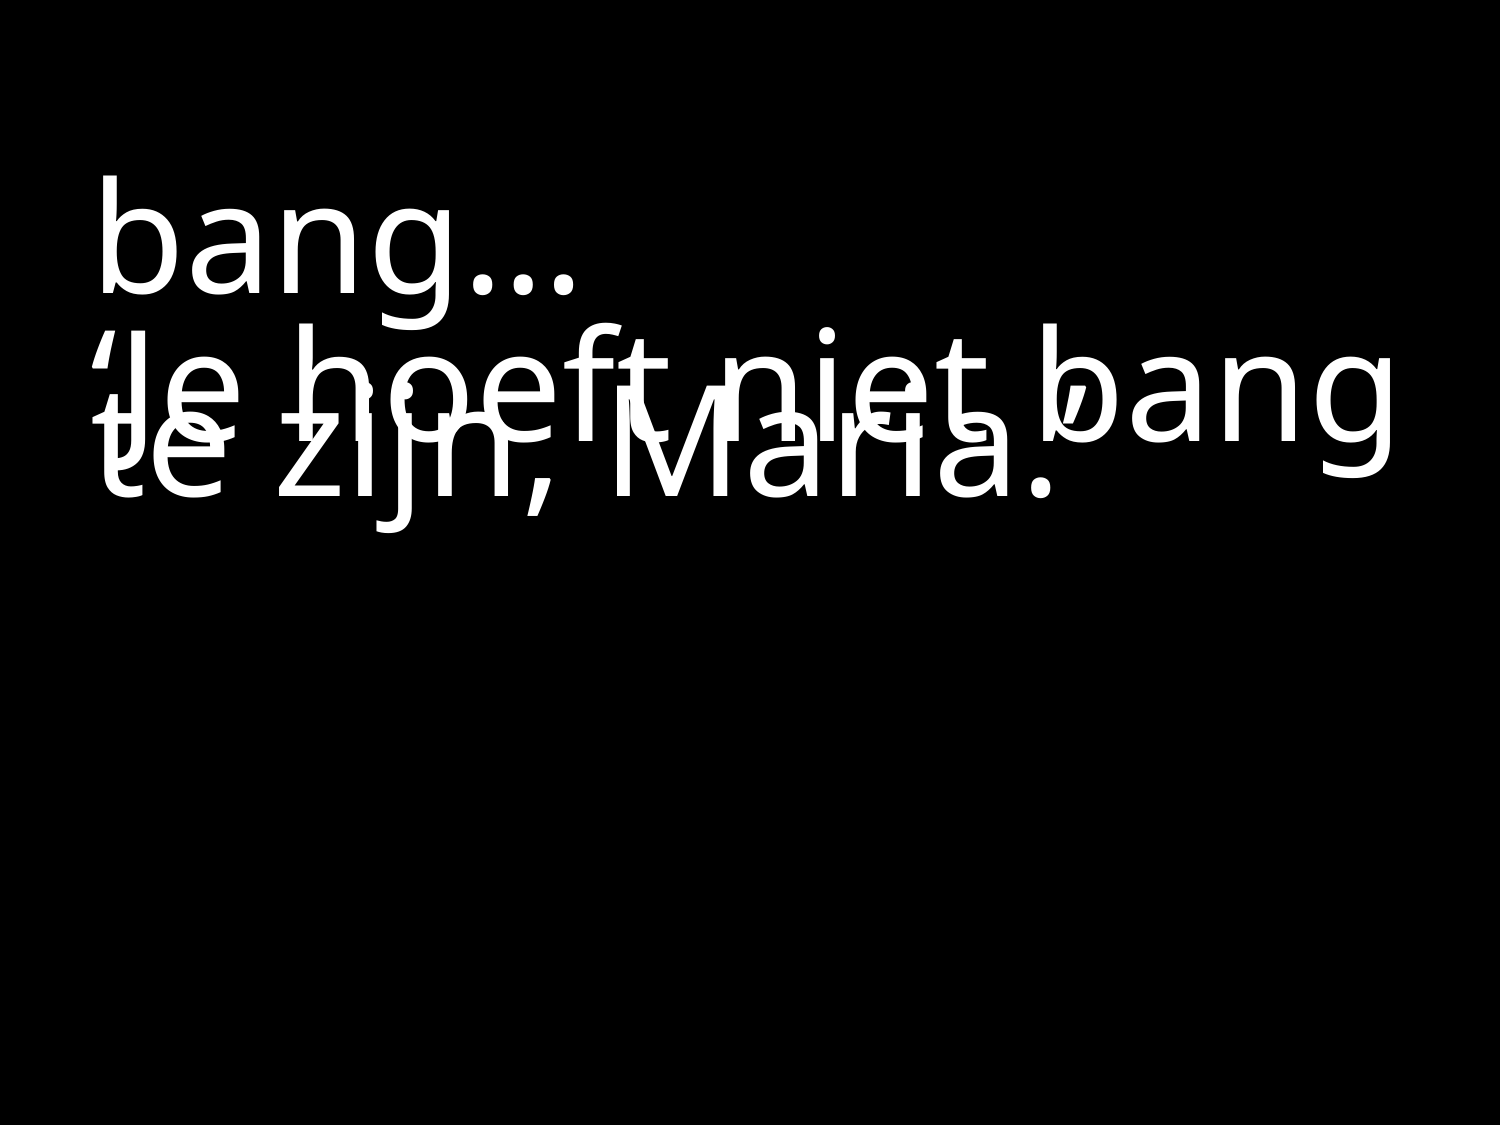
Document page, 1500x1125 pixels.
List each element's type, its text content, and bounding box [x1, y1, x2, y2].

title [75, 45, 1425, 233]
list bang… ‘Je hoeft niet bang te zijn, Maria.’ [75, 262, 1425, 1005]
